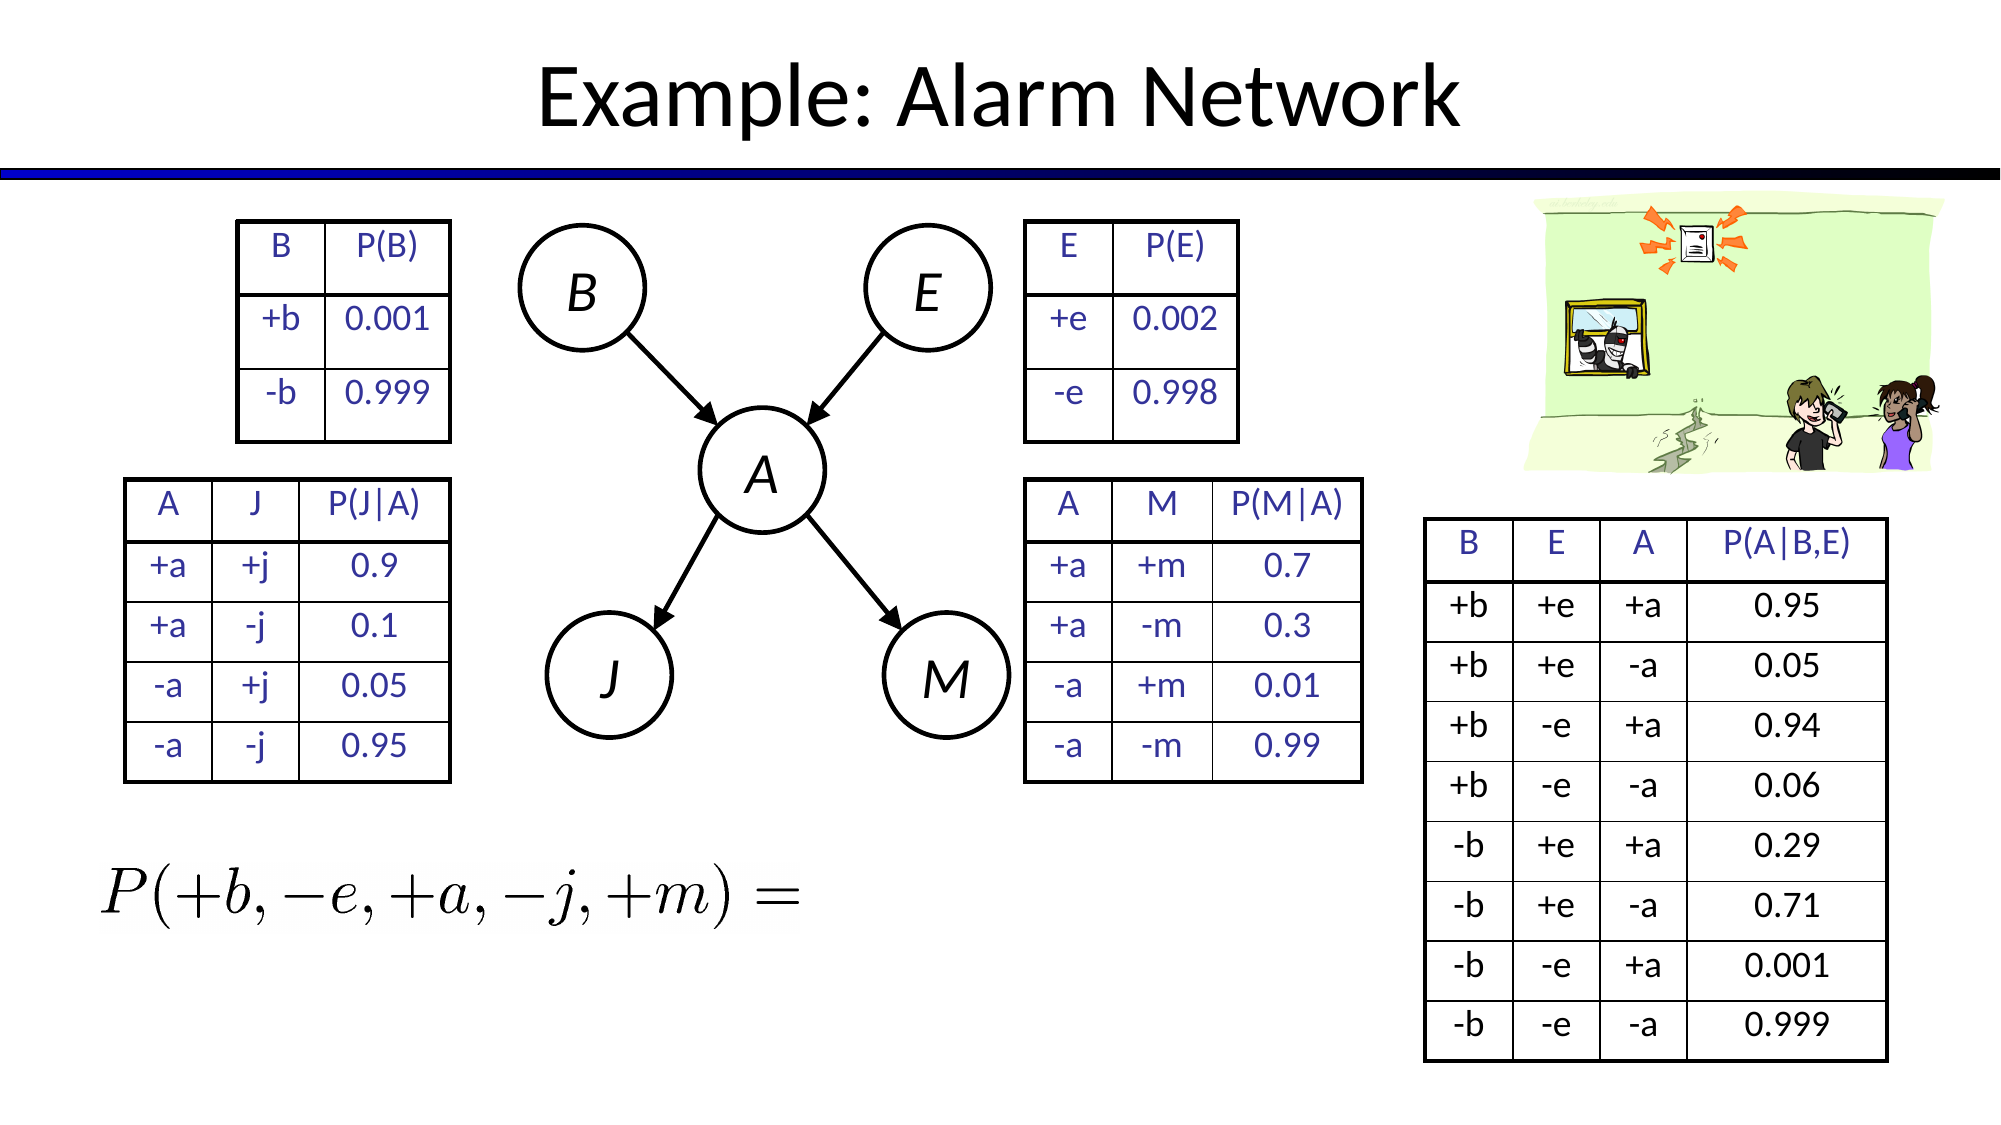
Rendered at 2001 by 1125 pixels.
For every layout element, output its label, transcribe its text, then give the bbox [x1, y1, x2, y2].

table_cell +e [1514, 643, 1599, 701]
table_header M [1113, 482, 1212, 540]
table_header P(B) [326, 224, 448, 293]
table_cell -b [1427, 882, 1512, 940]
table_header B [1427, 521, 1512, 580]
text_box B [519, 225, 645, 351]
table_cell 0.3 [1213, 603, 1360, 661]
table_cell 0.94 [1688, 702, 1885, 761]
table_cell +e [1514, 882, 1599, 940]
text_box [806, 331, 885, 427]
table_header E [1514, 521, 1599, 580]
table_cell -a [1027, 663, 1111, 721]
table_cell -m [1113, 603, 1212, 661]
table_cell -a [127, 663, 211, 721]
text_box J [546, 612, 672, 738]
table_cell +m [1113, 663, 1212, 721]
table_cell 0.29 [1688, 822, 1885, 881]
table_header P(M|A) [1213, 482, 1360, 540]
table_cell -a [1601, 882, 1686, 940]
table_cell 0.002 [1114, 297, 1236, 368]
table_cell -j [213, 723, 298, 780]
table_cell +a [1601, 702, 1686, 761]
table_header E [1027, 224, 1112, 293]
table_cell +b [1427, 702, 1512, 761]
table_cell +a [127, 603, 211, 661]
table_cell -j [213, 603, 298, 661]
table_cell -e [1514, 1002, 1599, 1059]
table_cell +j [213, 663, 298, 721]
text_box A [699, 407, 825, 533]
picture [99, 862, 801, 934]
table_cell -b [240, 370, 324, 440]
table_cell +b [1427, 762, 1512, 821]
table_cell 0.998 [1114, 370, 1236, 440]
table_cell 0.99 [1213, 723, 1360, 780]
table_cell -a [1601, 1002, 1686, 1059]
table_cell -b [1427, 1002, 1512, 1059]
table_cell -e [1027, 370, 1112, 440]
table_cell 0.05 [1688, 643, 1885, 701]
table_header A [127, 482, 211, 540]
table_cell +a [1027, 603, 1111, 661]
table_cell 0.95 [1688, 584, 1885, 641]
table_cell -a [1027, 723, 1111, 780]
table_cell +e [1514, 584, 1599, 641]
text_box E [865, 225, 991, 351]
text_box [626, 331, 719, 427]
table_cell -a [1601, 762, 1686, 821]
table_cell 0.1 [300, 603, 448, 661]
table_cell 0.06 [1688, 762, 1885, 821]
table_cell +a [1601, 942, 1686, 1000]
table_cell 0.7 [1213, 544, 1360, 601]
table_cell -a [1601, 643, 1686, 701]
table_cell 0.9 [300, 544, 448, 601]
table_cell -m [1113, 723, 1212, 780]
table_cell -b [1427, 942, 1512, 1000]
table_cell 0.95 [300, 723, 448, 780]
table_header A [1601, 521, 1686, 580]
table_cell +a [1027, 544, 1111, 601]
table_cell +b [1427, 643, 1512, 701]
table_cell -b [1427, 822, 1512, 881]
table_header P(A|B,E) [1688, 521, 1885, 580]
table_cell +b [240, 297, 324, 368]
table_cell 0.999 [326, 370, 448, 440]
table_cell 0.001 [1688, 942, 1885, 1000]
table_cell 0.71 [1688, 882, 1885, 940]
table_header B [240, 224, 324, 293]
table_cell -e [1514, 942, 1599, 1000]
table_cell +b [1427, 584, 1512, 641]
picture [1517, 187, 1951, 476]
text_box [653, 514, 719, 632]
table_cell -e [1514, 702, 1599, 761]
table_cell 0.01 [1213, 663, 1360, 721]
table_cell 0.001 [326, 297, 448, 368]
title Example: Alarm Network [0, 0, 2000, 184]
table_cell -e [1514, 762, 1599, 821]
table_cell +a [127, 544, 211, 601]
table_header A [1027, 482, 1111, 540]
table_cell -a [127, 723, 211, 780]
table_cell 0.999 [1688, 1002, 1885, 1059]
table_cell 0.05 [300, 663, 448, 721]
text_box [806, 514, 903, 632]
table_cell +m [1113, 544, 1212, 601]
text_box M [883, 612, 1010, 738]
table_header J [213, 482, 298, 540]
table_cell +a [1601, 584, 1686, 641]
table_header P(E) [1114, 224, 1236, 293]
table_cell +a [1601, 822, 1686, 881]
table_cell +j [213, 544, 298, 601]
table_cell +e [1514, 822, 1599, 881]
table_cell +e [1027, 297, 1112, 368]
table_header P(J|A) [300, 482, 448, 540]
